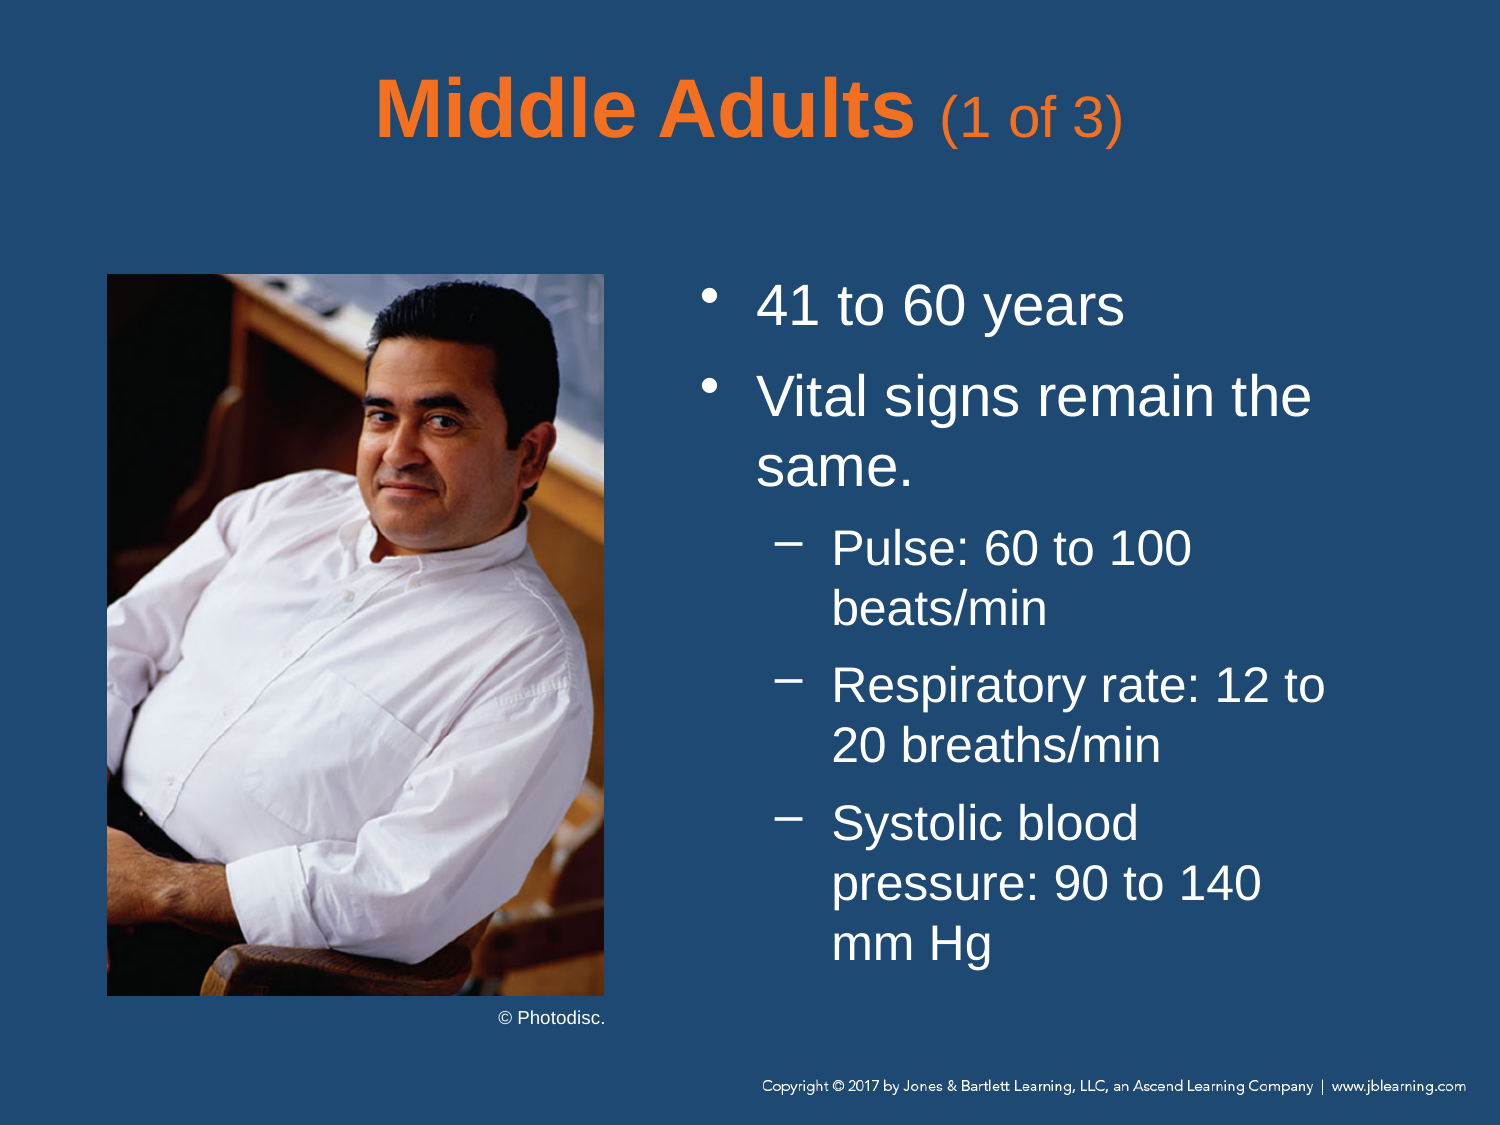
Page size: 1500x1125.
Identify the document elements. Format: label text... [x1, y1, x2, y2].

picture [0, 0, 1500, 1125]
list 41 to 60 years Vital signs remain the same. Pulse: 60 to 100 beats/min Respiratory rate: 12 to 20 breaths/min Systolic blood pressure: 90 to 140 mm Hg [662, 237, 1388, 1025]
text_box © Photodisc. [483, 998, 621, 1036]
title Middle Adults (1 of 3) [112, 37, 1388, 188]
